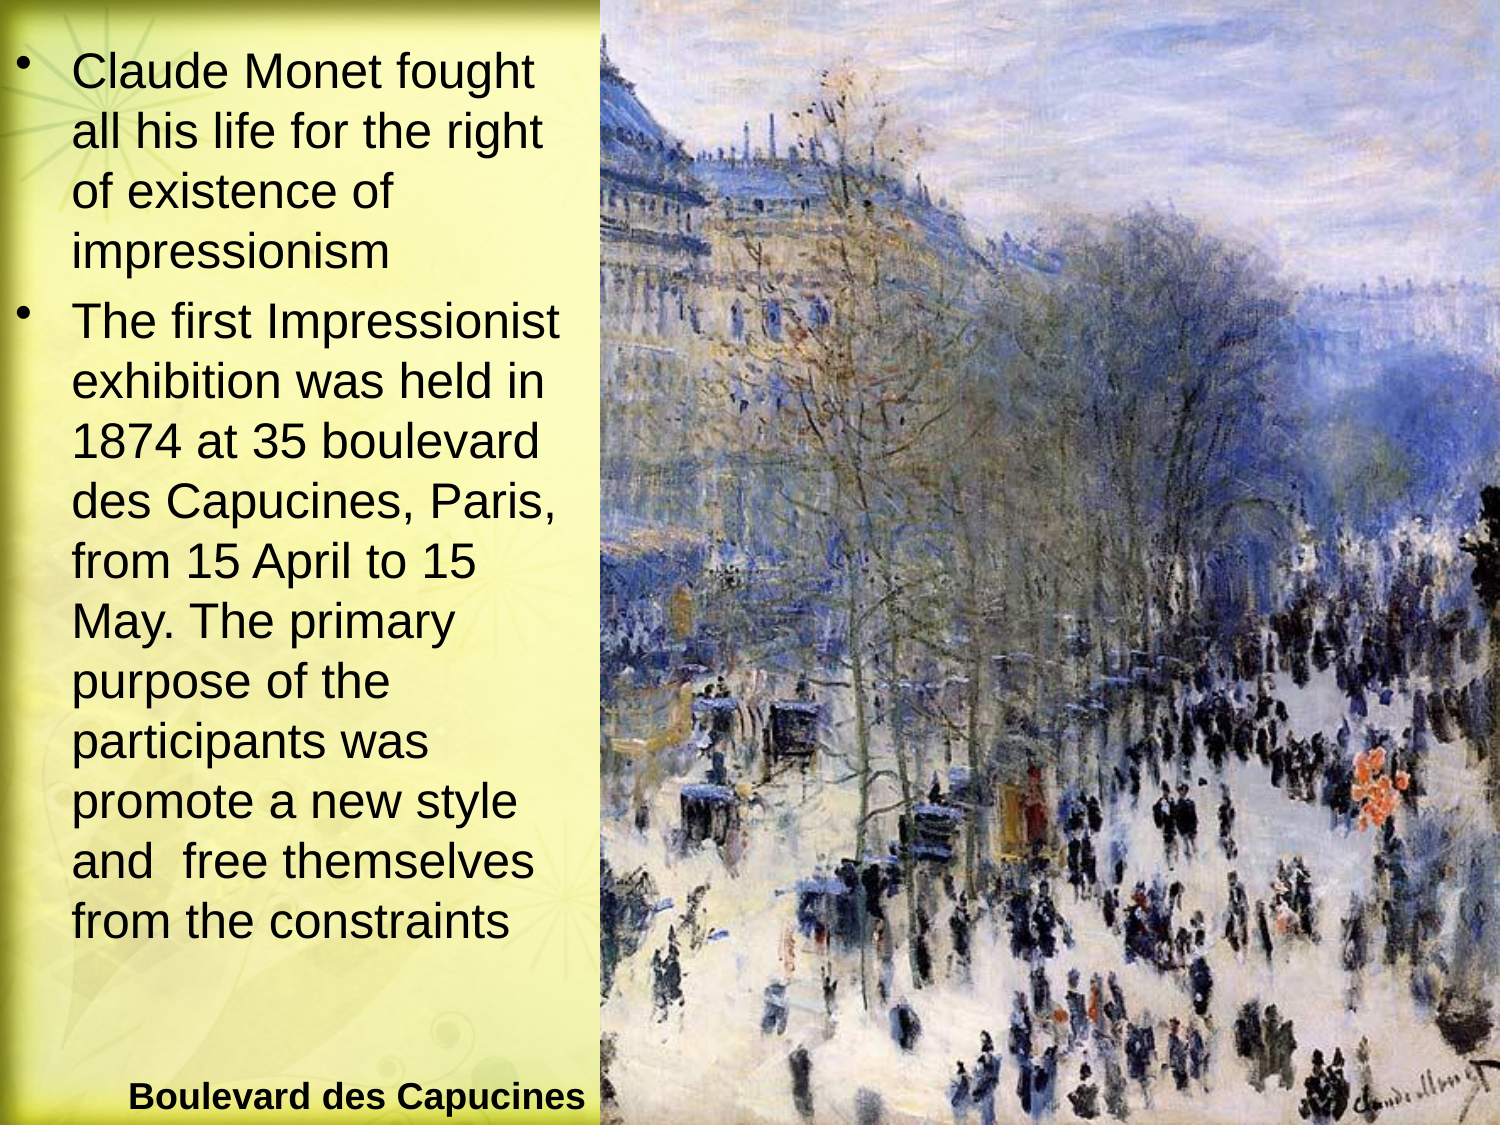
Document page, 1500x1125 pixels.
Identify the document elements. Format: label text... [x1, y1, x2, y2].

picture [0, 0, 1500, 1125]
list Claude Monet fought all his life for the right of existence of impressionism The first Impressionist exhibition was held in 1874 at 35 boulevard des Capucines, Paris, from 15 April to 15 May. The primary purpose of the participants was promote a new style and free themselves from the constraints [0, 30, 594, 1125]
text_box Boulevard des Capucines [102, 1064, 594, 1125]
